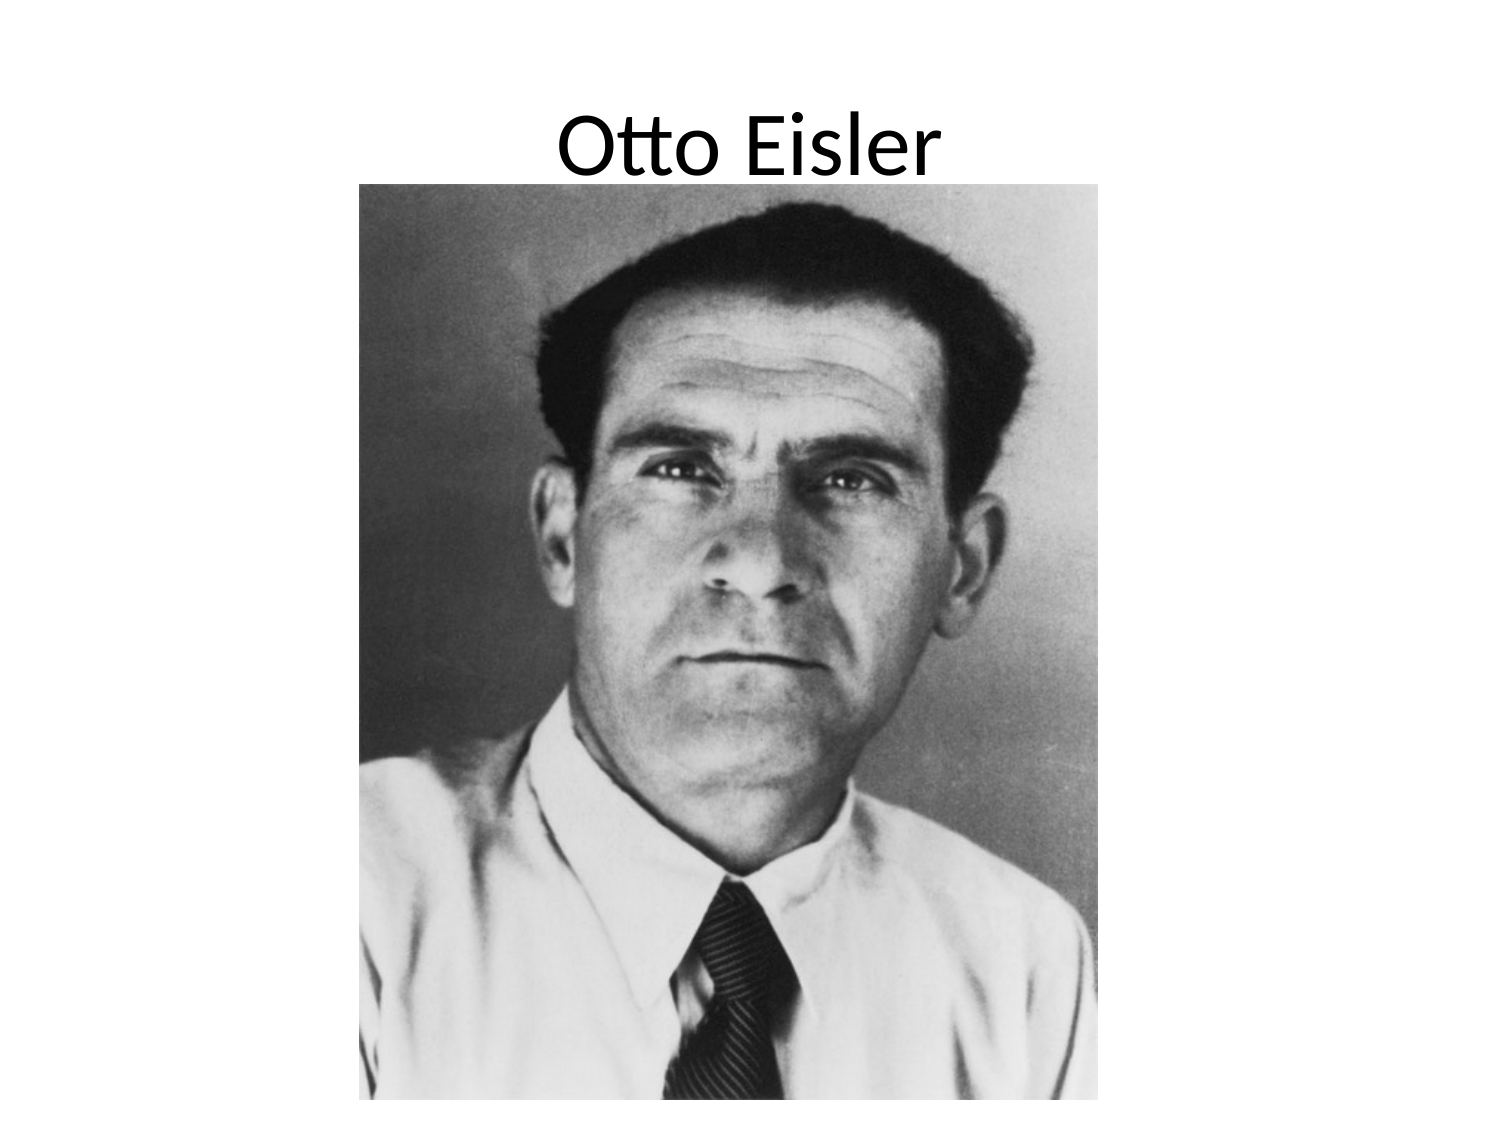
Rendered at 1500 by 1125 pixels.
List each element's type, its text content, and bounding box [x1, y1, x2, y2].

title Otto Eisler [75, 45, 1425, 233]
picture [359, 184, 1098, 1100]
